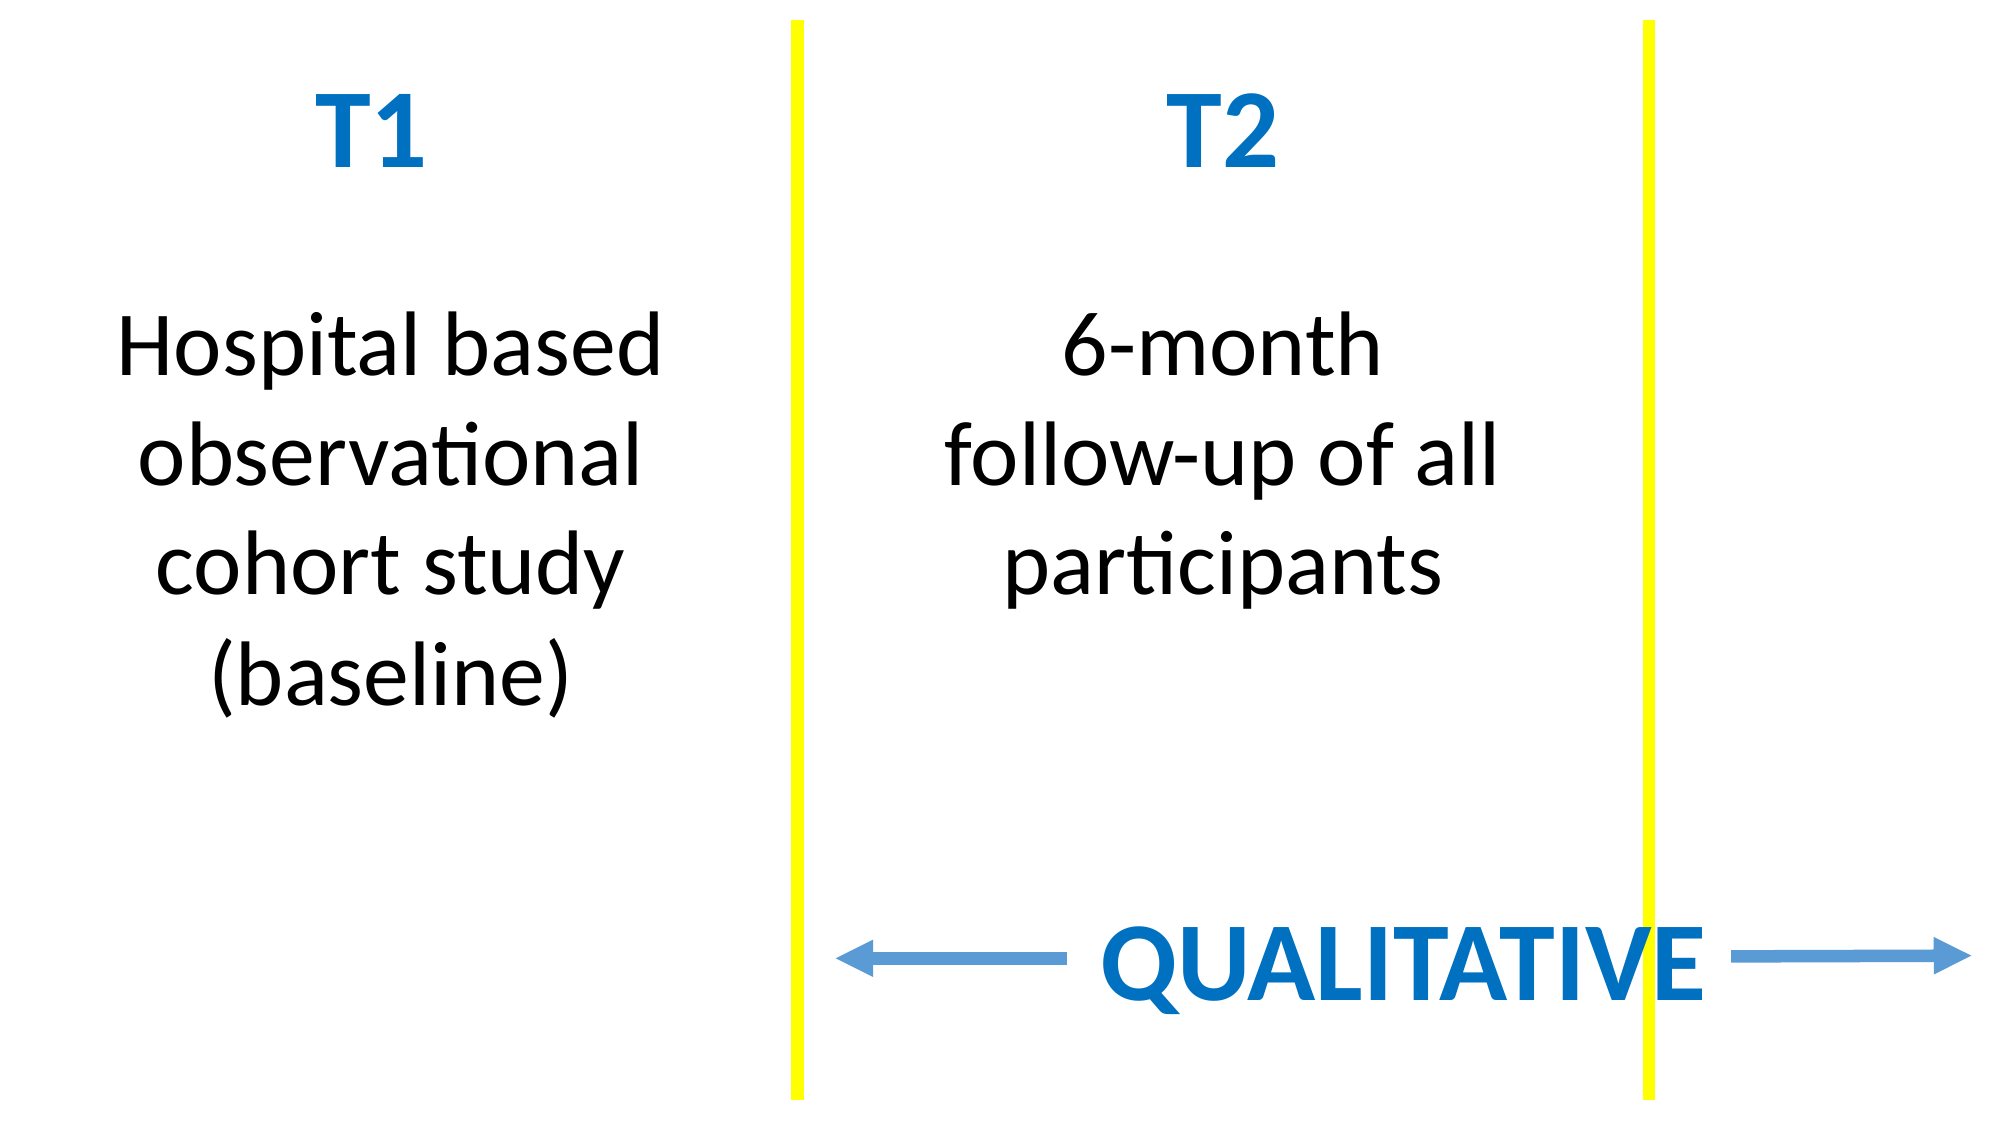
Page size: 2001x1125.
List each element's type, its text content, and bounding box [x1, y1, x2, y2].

text_box QUALITATIVE [835, 880, 1648, 1031]
text_box QUALITATIVE [1649, 880, 1972, 1031]
text_box 6-month follow-up of all participants [910, 276, 1536, 621]
text_box T2 [1135, 47, 1311, 198]
text_box Hospital based observational cohort study (baseline) [78, 276, 704, 731]
text_box T1 [284, 47, 460, 198]
